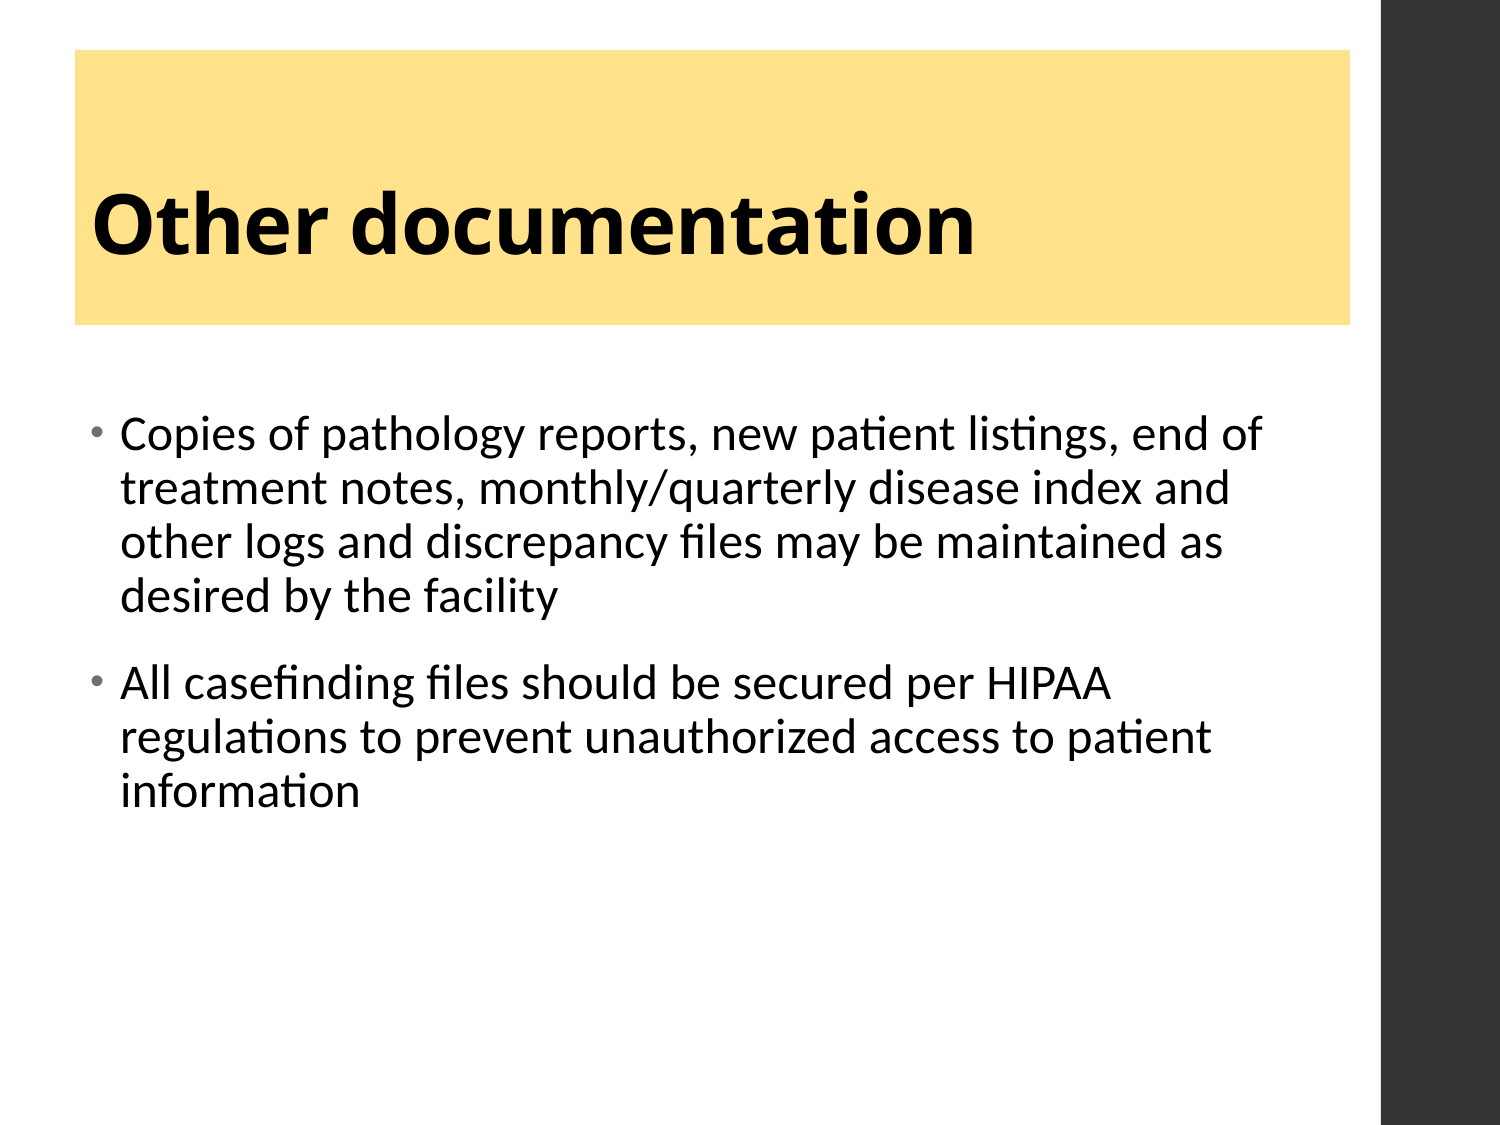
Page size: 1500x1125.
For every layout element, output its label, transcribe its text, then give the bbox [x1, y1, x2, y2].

list Copies of pathology reports, new patient listings, end of treatment notes, monthly/quarterly disease index and other logs and discrepancy files may be maintained as desired by the facility All casefinding files should be secured per HIPAA regulations to prevent unauthorized access to patient information [75, 399, 1350, 1005]
title Other documentation [75, 50, 1350, 325]
